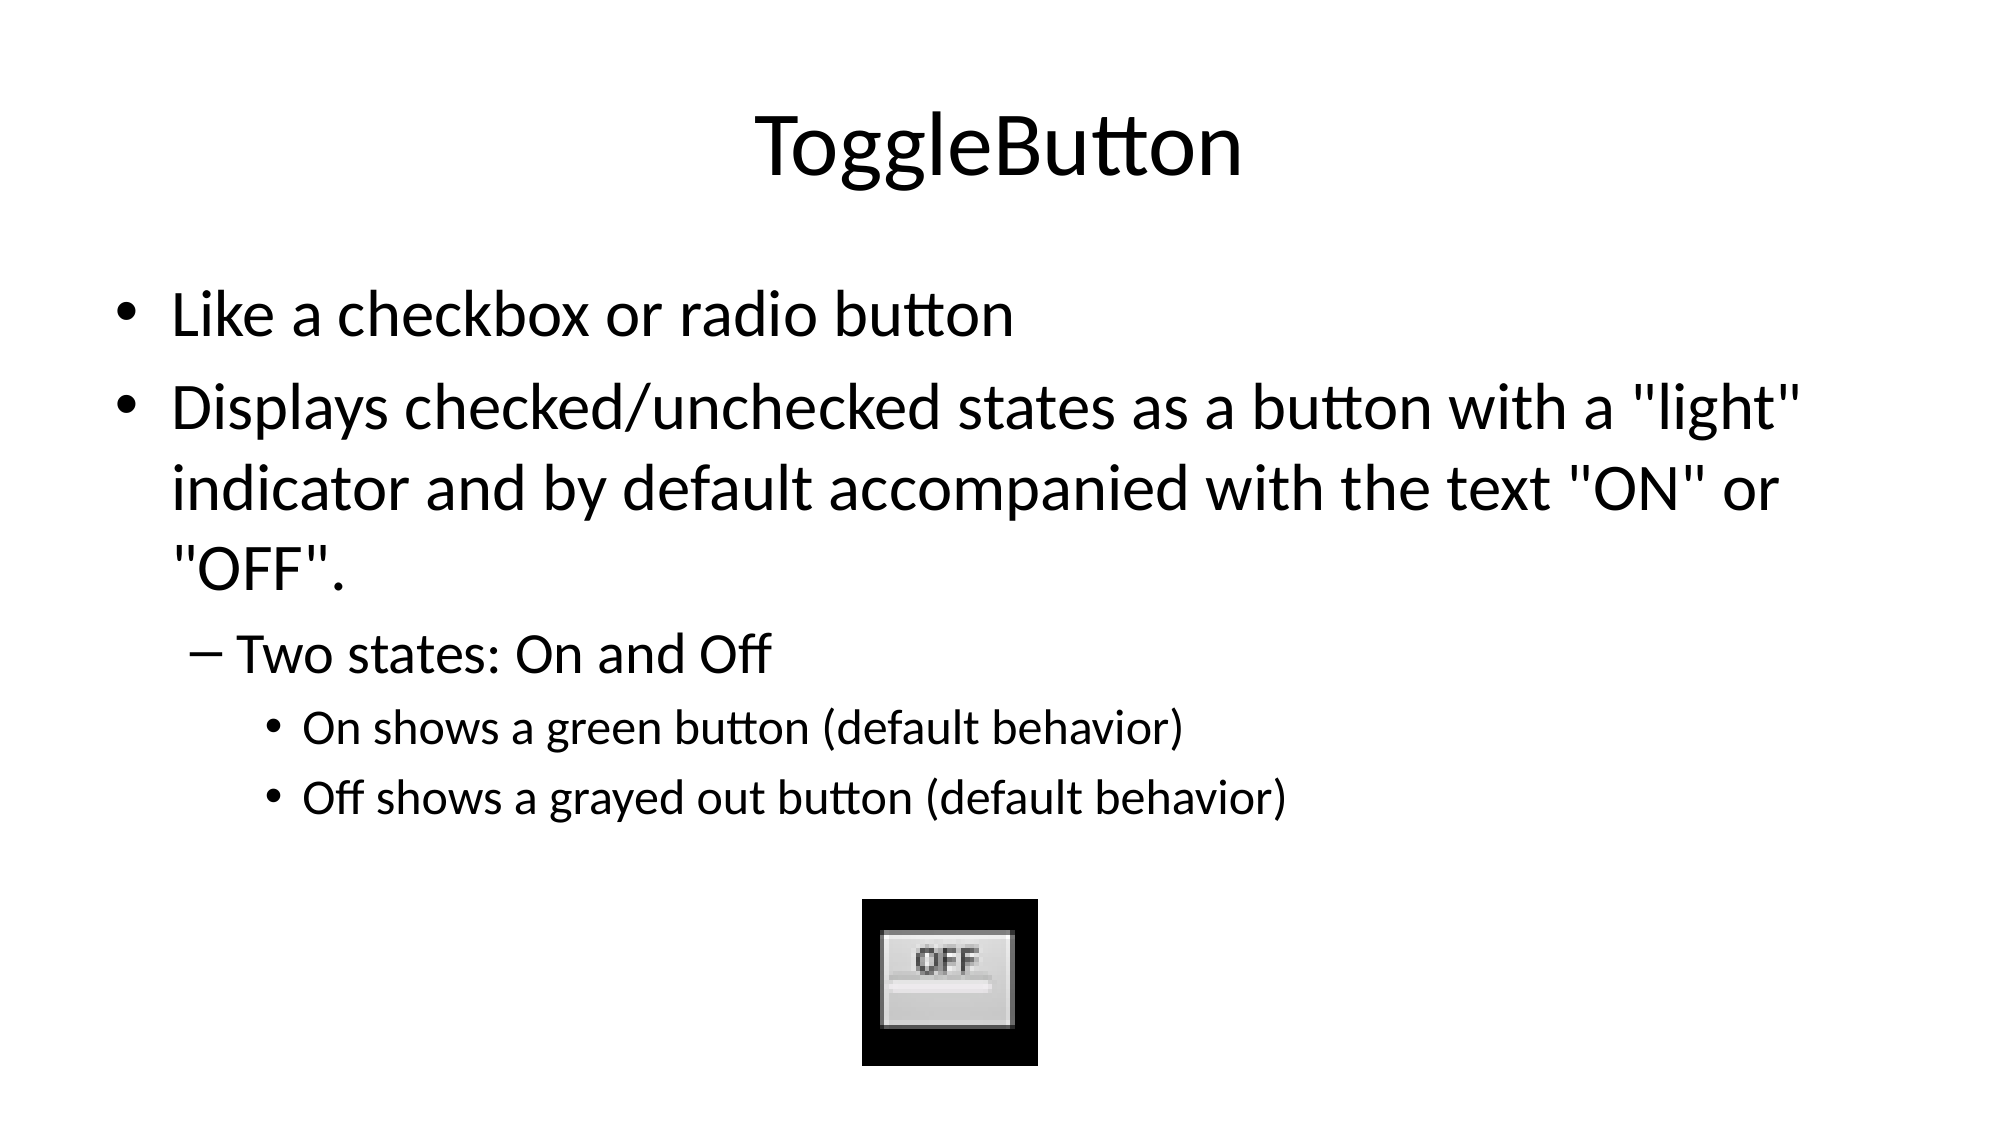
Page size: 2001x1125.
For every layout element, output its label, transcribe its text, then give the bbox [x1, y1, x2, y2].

picture [862, 899, 1038, 1067]
list Like a checkbox or radio button Displays checked/unchecked states as a button with a "light" indicator and by default accompanied with the text "ON" or "OFF". Two states: On and Off On shows a green button (default behavior) Off shows a grayed out button (default behavior) [99, 262, 1900, 1005]
title ToggleButton [99, 45, 1900, 233]
